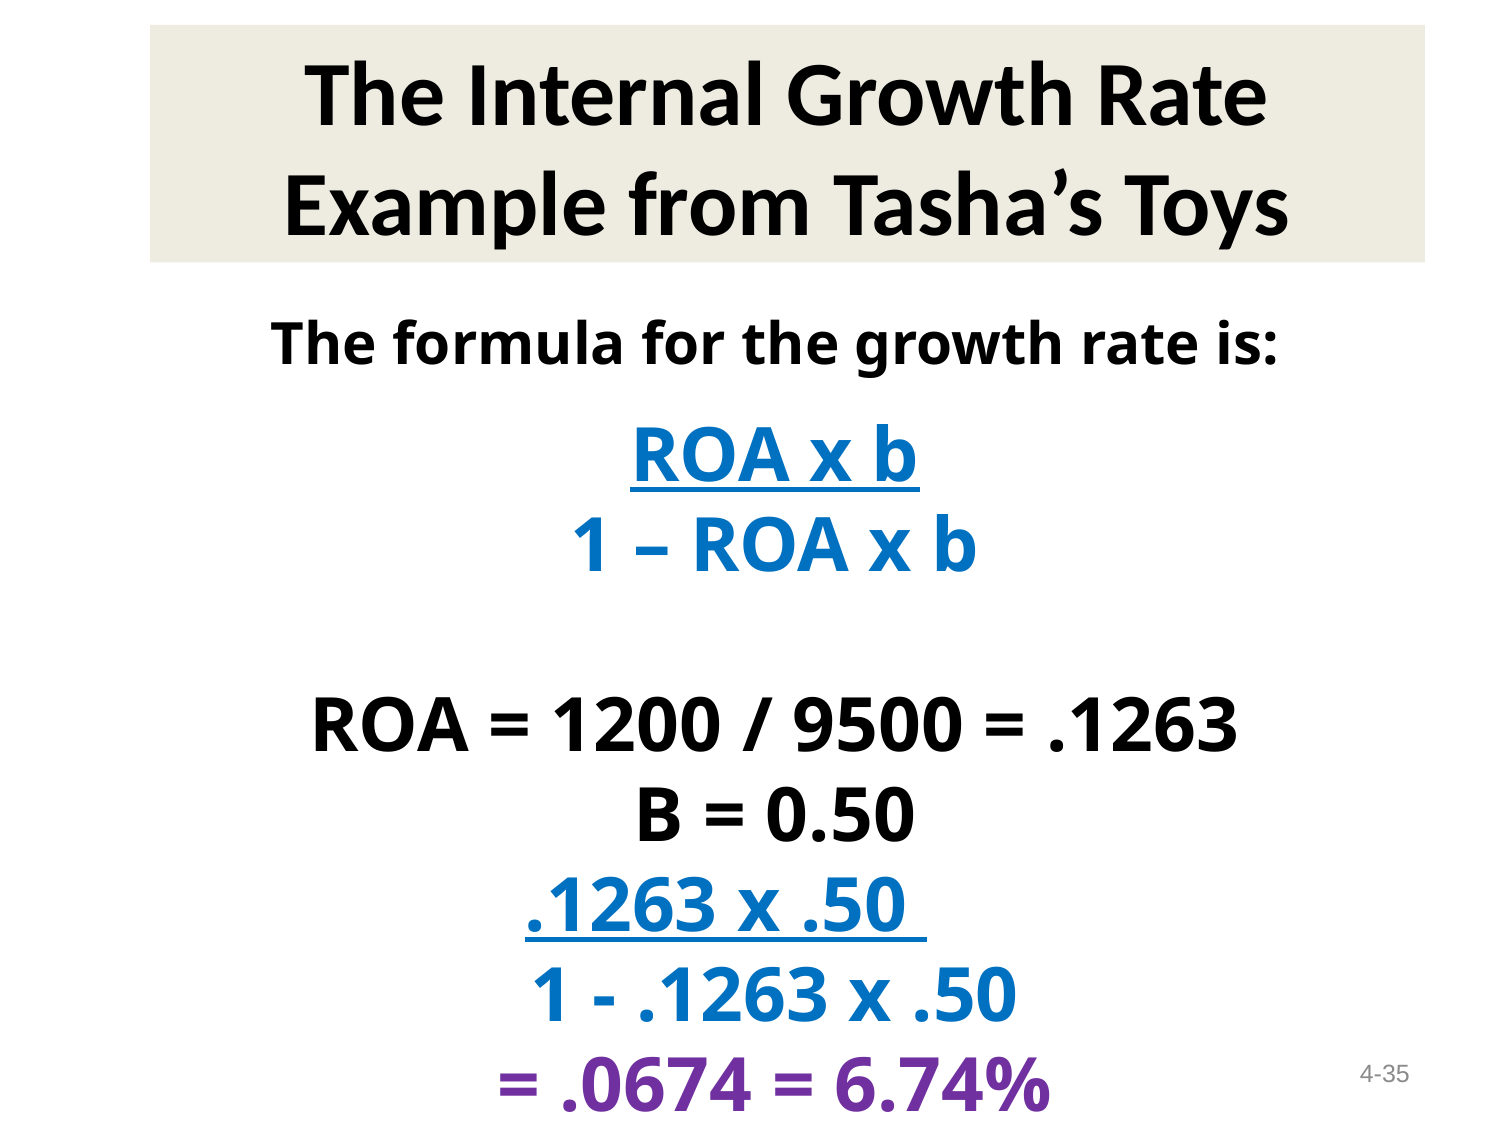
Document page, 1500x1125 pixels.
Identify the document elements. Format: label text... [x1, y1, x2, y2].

slide_number 4-35 [1388, 1042, 1425, 1103]
text_box The formula for the growth rate is: ROA x b 1 – ROA x b ROA = 1200 / 9500 = .1263 B = 0.50 .1263 x .50 1 - .1263 x .50 = .0674 = 6.74% [162, 298, 1388, 1125]
title The Internal Growth Rate Example from Tasha’s Toys [149, 24, 1426, 263]
